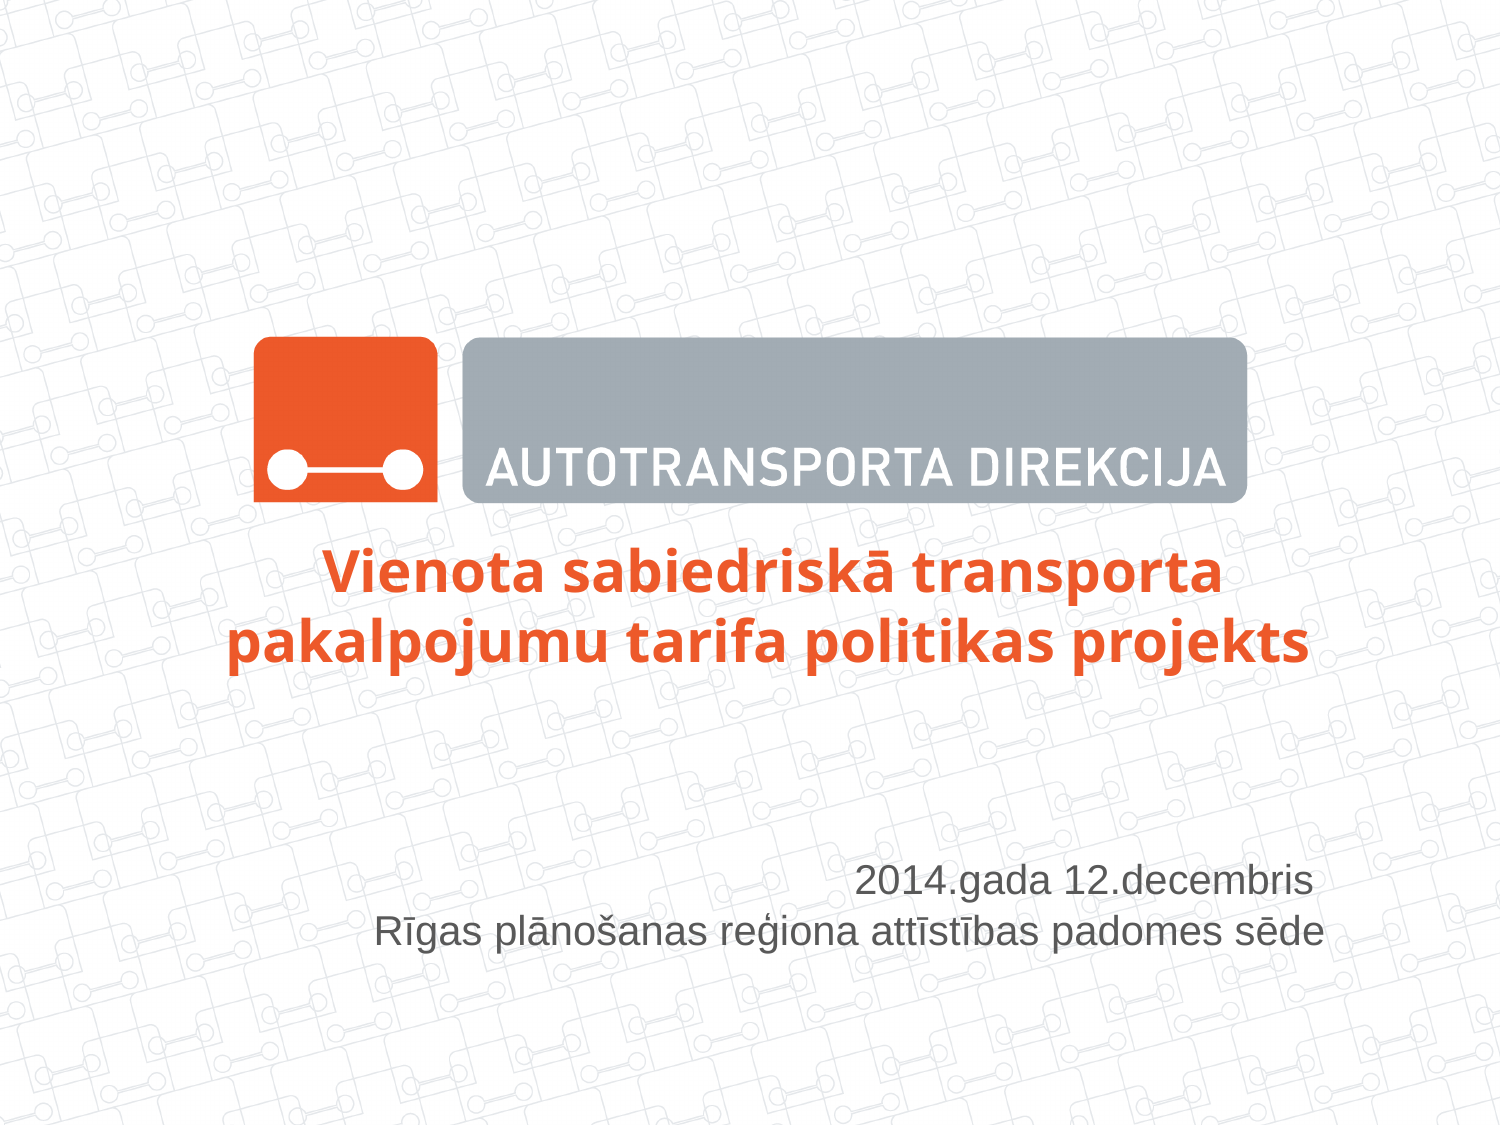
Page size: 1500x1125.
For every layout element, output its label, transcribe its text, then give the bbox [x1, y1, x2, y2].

picture [0, 0, 1500, 1125]
subtitle 2014.gada 12.decembris Rīgas plānošanas reģiona attīstības padomes sēde [230, 846, 1341, 1015]
title Vienota sabiedriskā transporta pakalpojumu tarifa politikas projekts [112, 527, 1436, 811]
